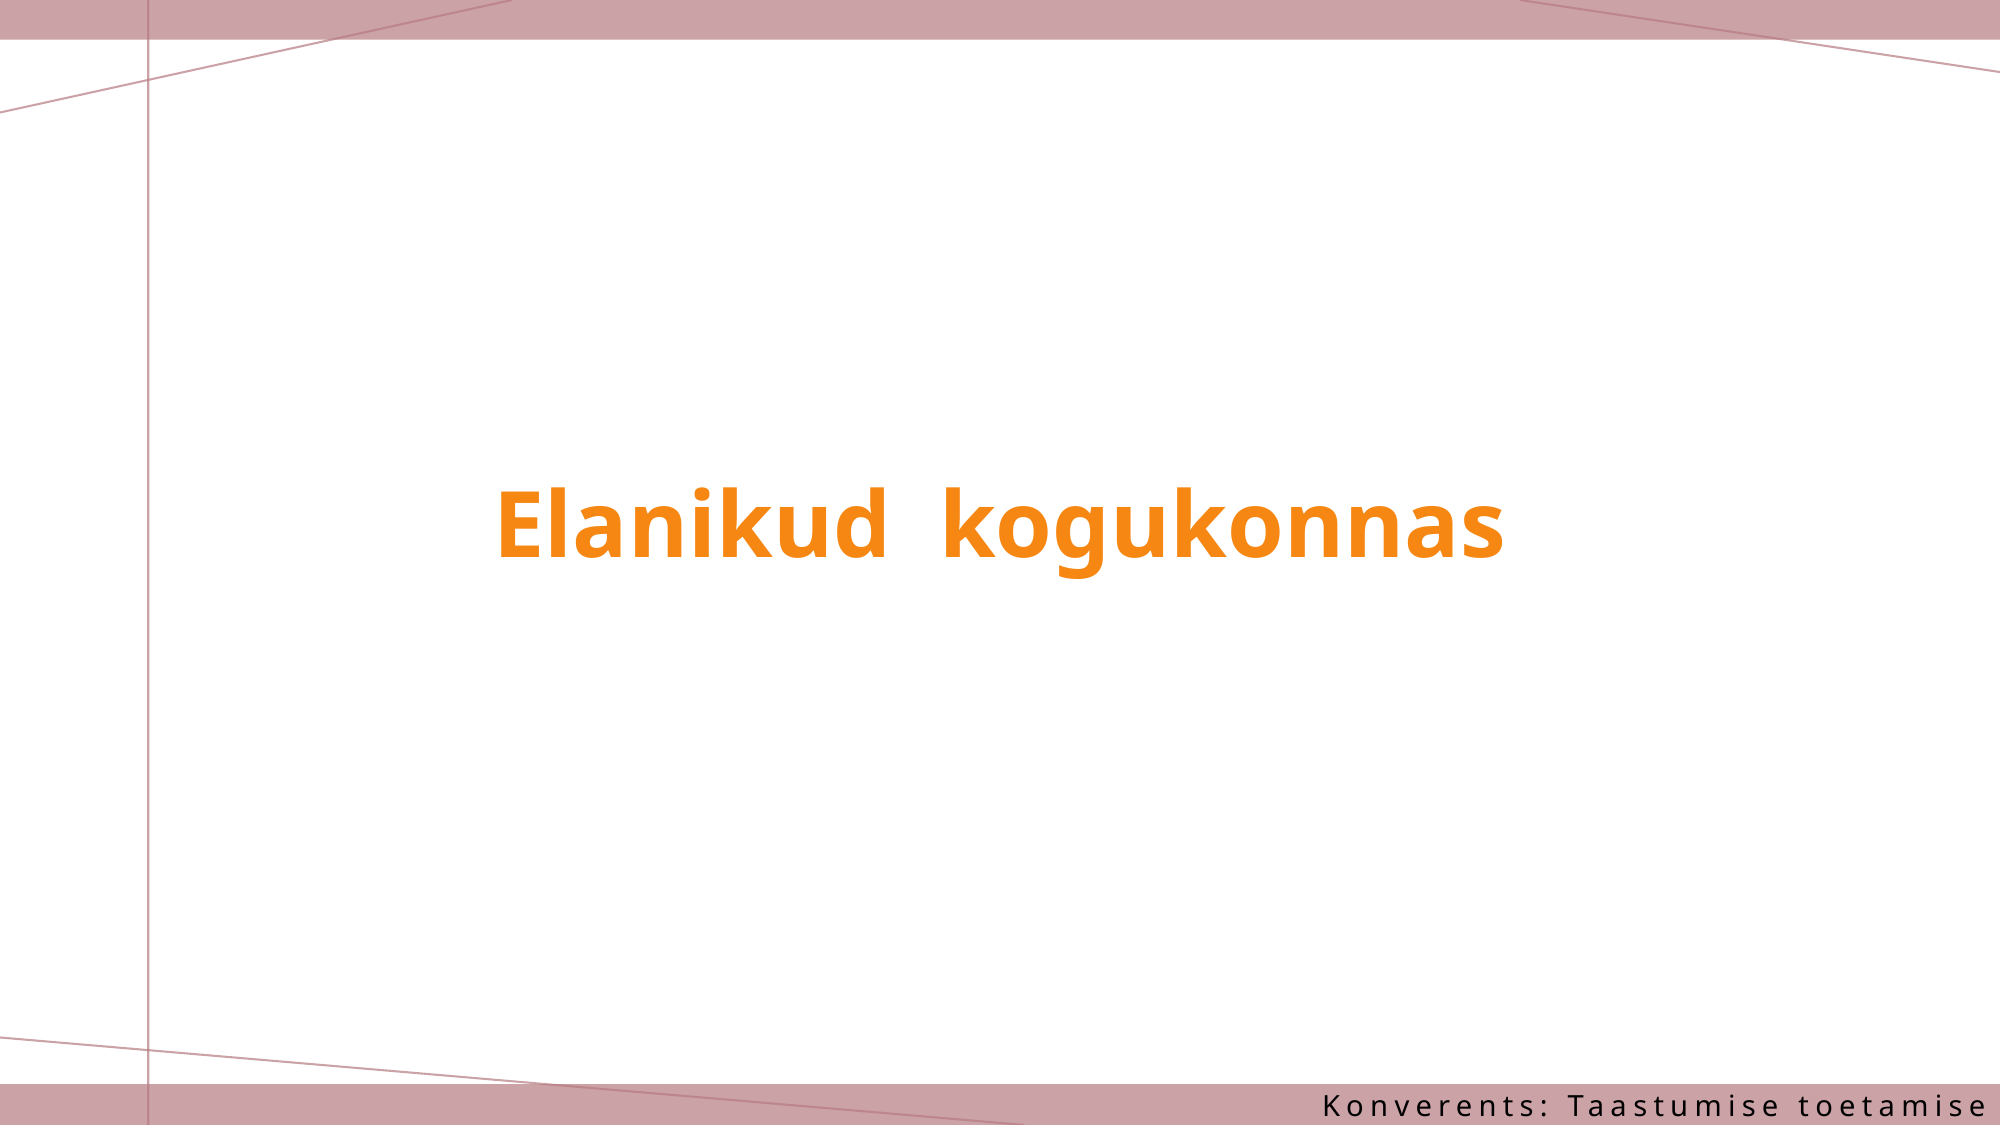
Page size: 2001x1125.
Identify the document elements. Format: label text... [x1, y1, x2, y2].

title Elanikud kogukonnas [187, 311, 1813, 772]
